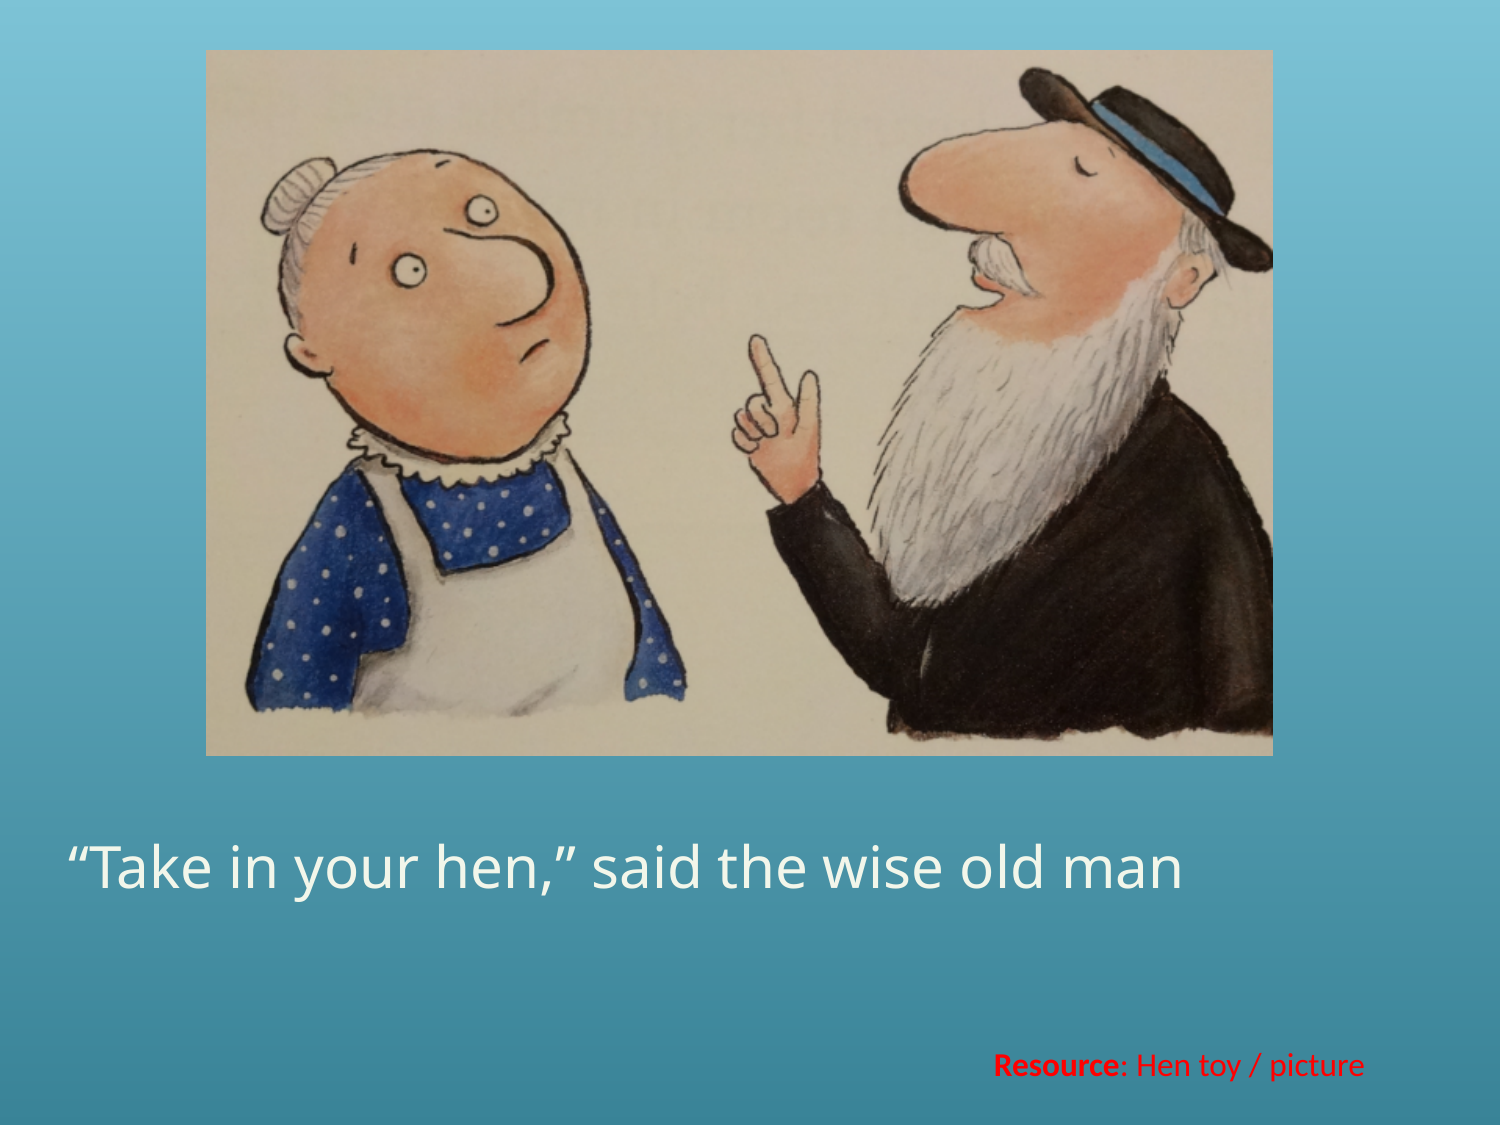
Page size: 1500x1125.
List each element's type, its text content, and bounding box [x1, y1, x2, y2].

text_box “Take in your hen,” said the wise old man [53, 822, 1424, 908]
text_box Resource: Hen toy / picture [979, 1028, 1382, 1099]
picture [206, 50, 1273, 756]
